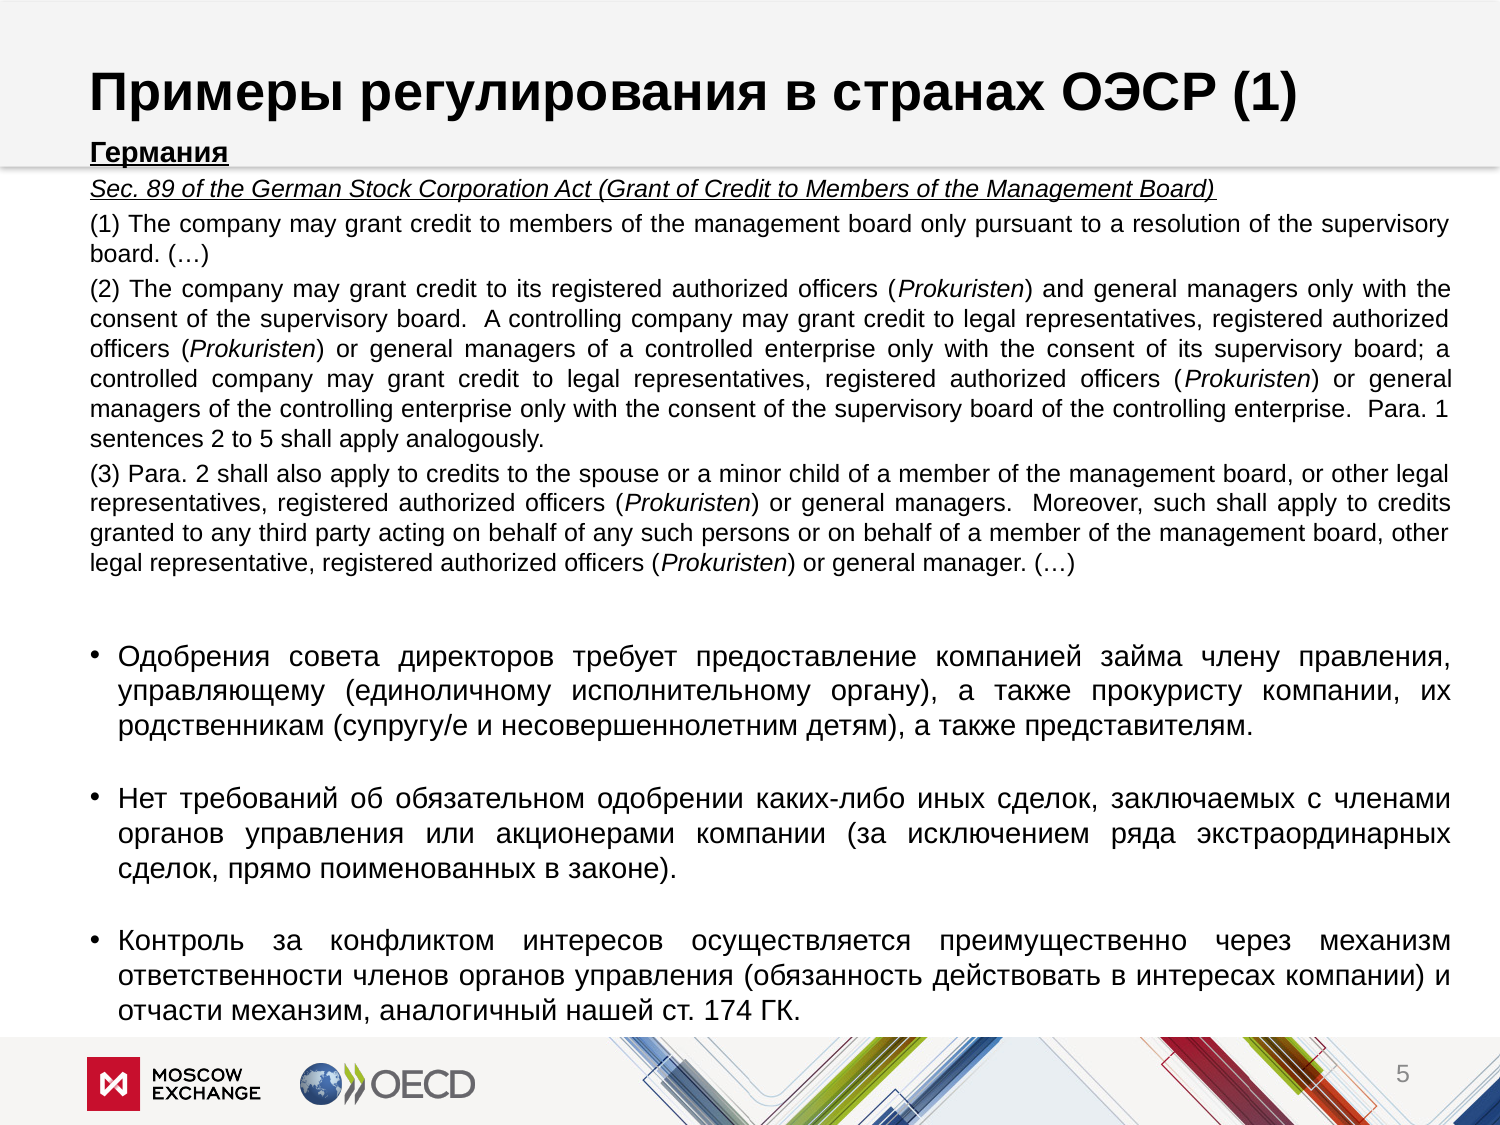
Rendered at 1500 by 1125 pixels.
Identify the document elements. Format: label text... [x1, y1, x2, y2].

list Германия Sec. 89 of the German Stock Corporation Act (Grant of Credit to Members of the Management Board) (1) The company may grant credit to members of the management board only pursuant to a resolution of the supervisory board. (…) (2) The company may grant credit to its registered authorized officers (Prokuristen) and general managers only with the consent of the supervisory board. A controlling company may grant credit to legal representatives, registered authorized officers (Prokuristen) or general managers of a controlled enterprise only with the consent of its supervisory board; a controlled company may grant credit to legal representatives, registered authorized officers (Prokuristen) or general managers of the controlling enterprise only with the consent of the supervisory board of the controlling enterprise. Para. 1 sentences 2 to 5 shall apply analogously. (3) Para. 2 shall also apply to credits to the spouse or a minor child of a member of the management board, or other legal representatives, registered authorized officers (Prokuristen) or general managers. Moreover, such shall apply to credits granted to any third party acting on behalf of any such persons or on behalf of a member of the management board, other legal representative, registered authorized officers (Prokuristen) or general manager. (…) Одобрения совета директоров требует предоставление компанией займа члену правления, управляющему (единоличному исполнительному органу), а также прокуристу компании, их родственникам (супругу/е и несовершеннолетним детям), а также представителям. Нет требований об обязательном одобрении каких-либо иных сделок, заключаемых с членами органов управления или акционерами компании (за исключением ряда экстраординарных сделок, прямо поименованных в законе). Контроль за конфликтом интересов осуществляется преимущественно через механизм ответственности членов органов управления (обязанность действовать в интересах компании) и отчасти механзим, аналогичный нашей ст. 174 ГК. [75, 135, 1468, 1043]
title Примеры регулирования в странах ОЭСР (1) [75, 24, 1425, 135]
picture [0, 1037, 1500, 1125]
slide_number 5 [1074, 1042, 1425, 1103]
